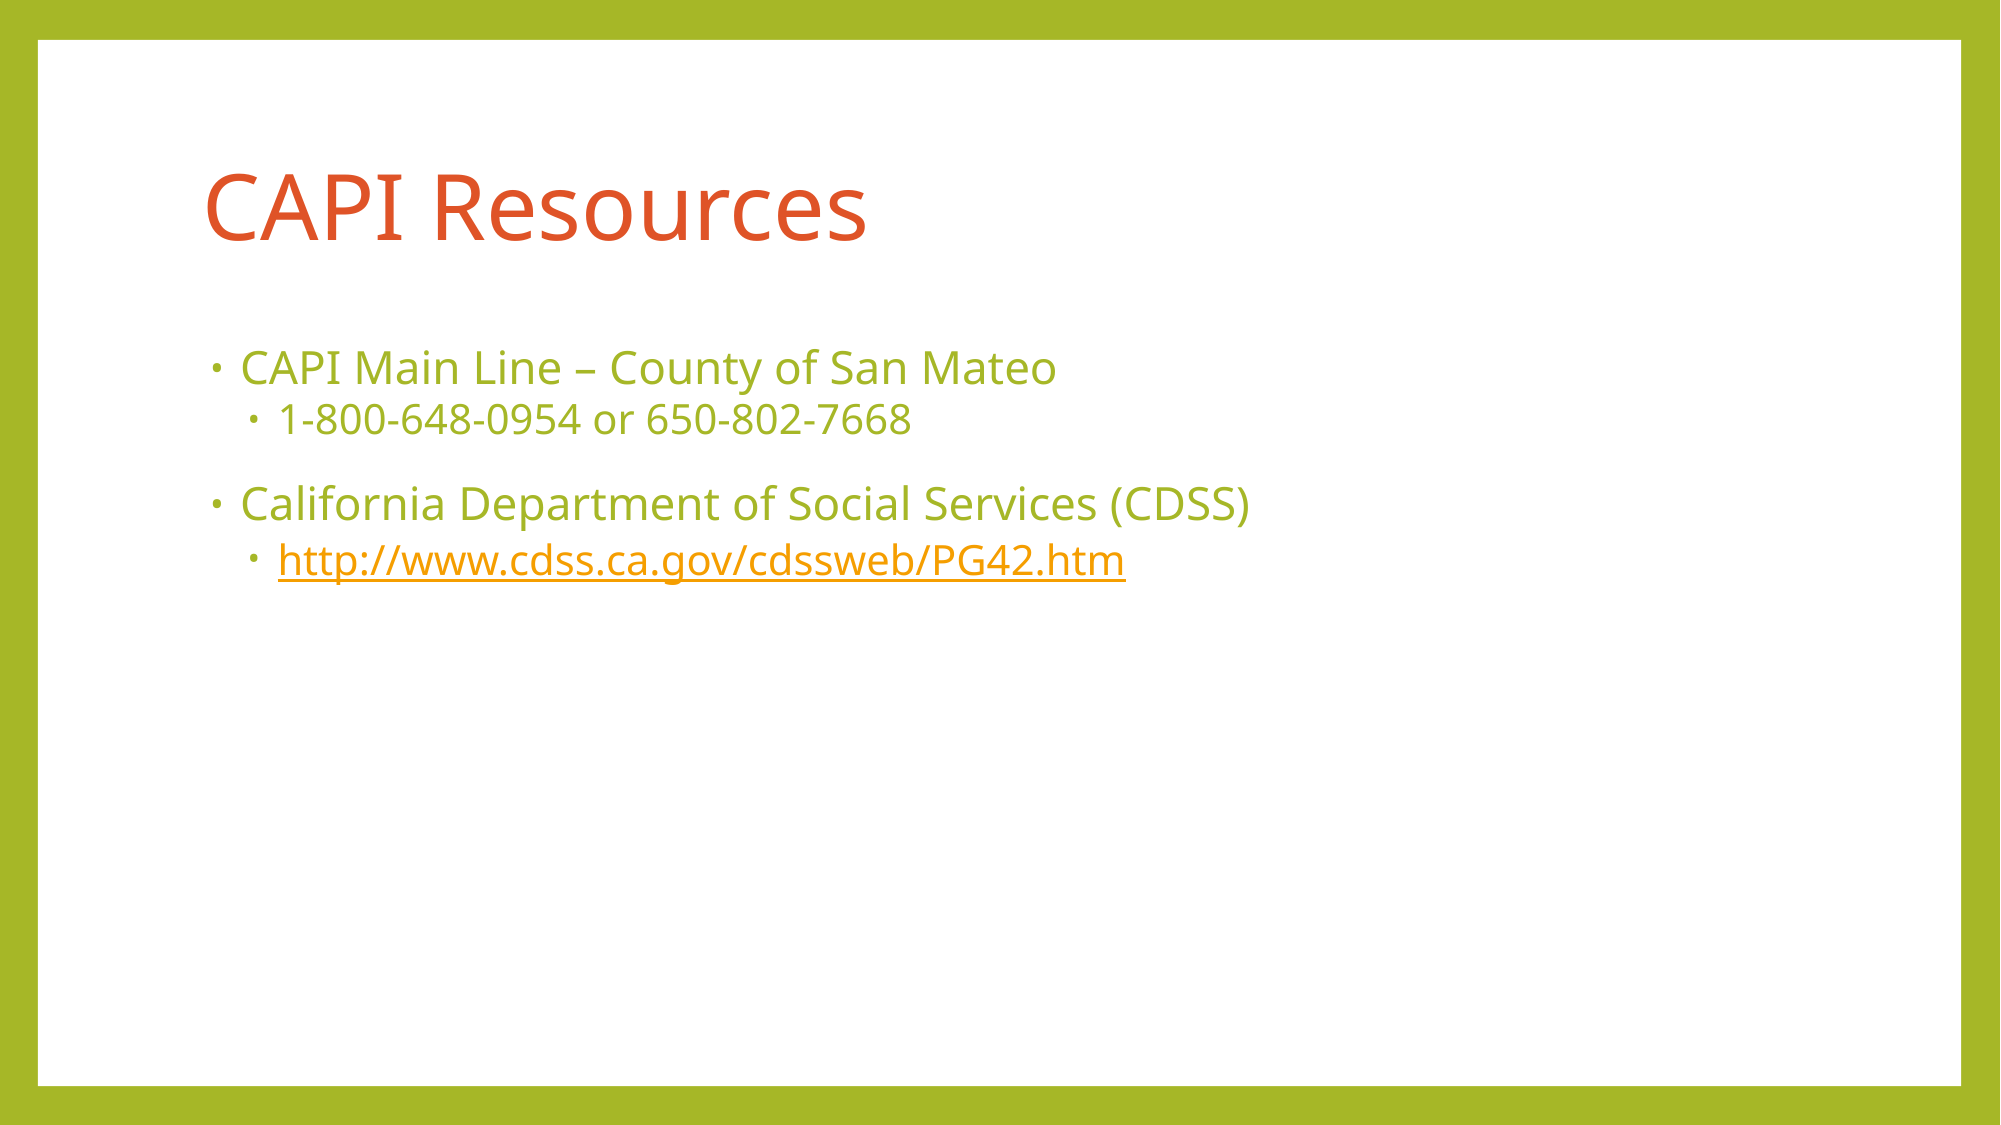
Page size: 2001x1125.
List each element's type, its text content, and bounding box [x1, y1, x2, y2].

list CAPI Main Line – County of San Mateo 1-800-648-0954 or 650-802-7668 California Department of Social Services (CDSS) http://www.cdss.ca.gov/cdssweb/PG42.htm [187, 337, 1808, 1000]
title CAPI Resources [187, 99, 1808, 323]
